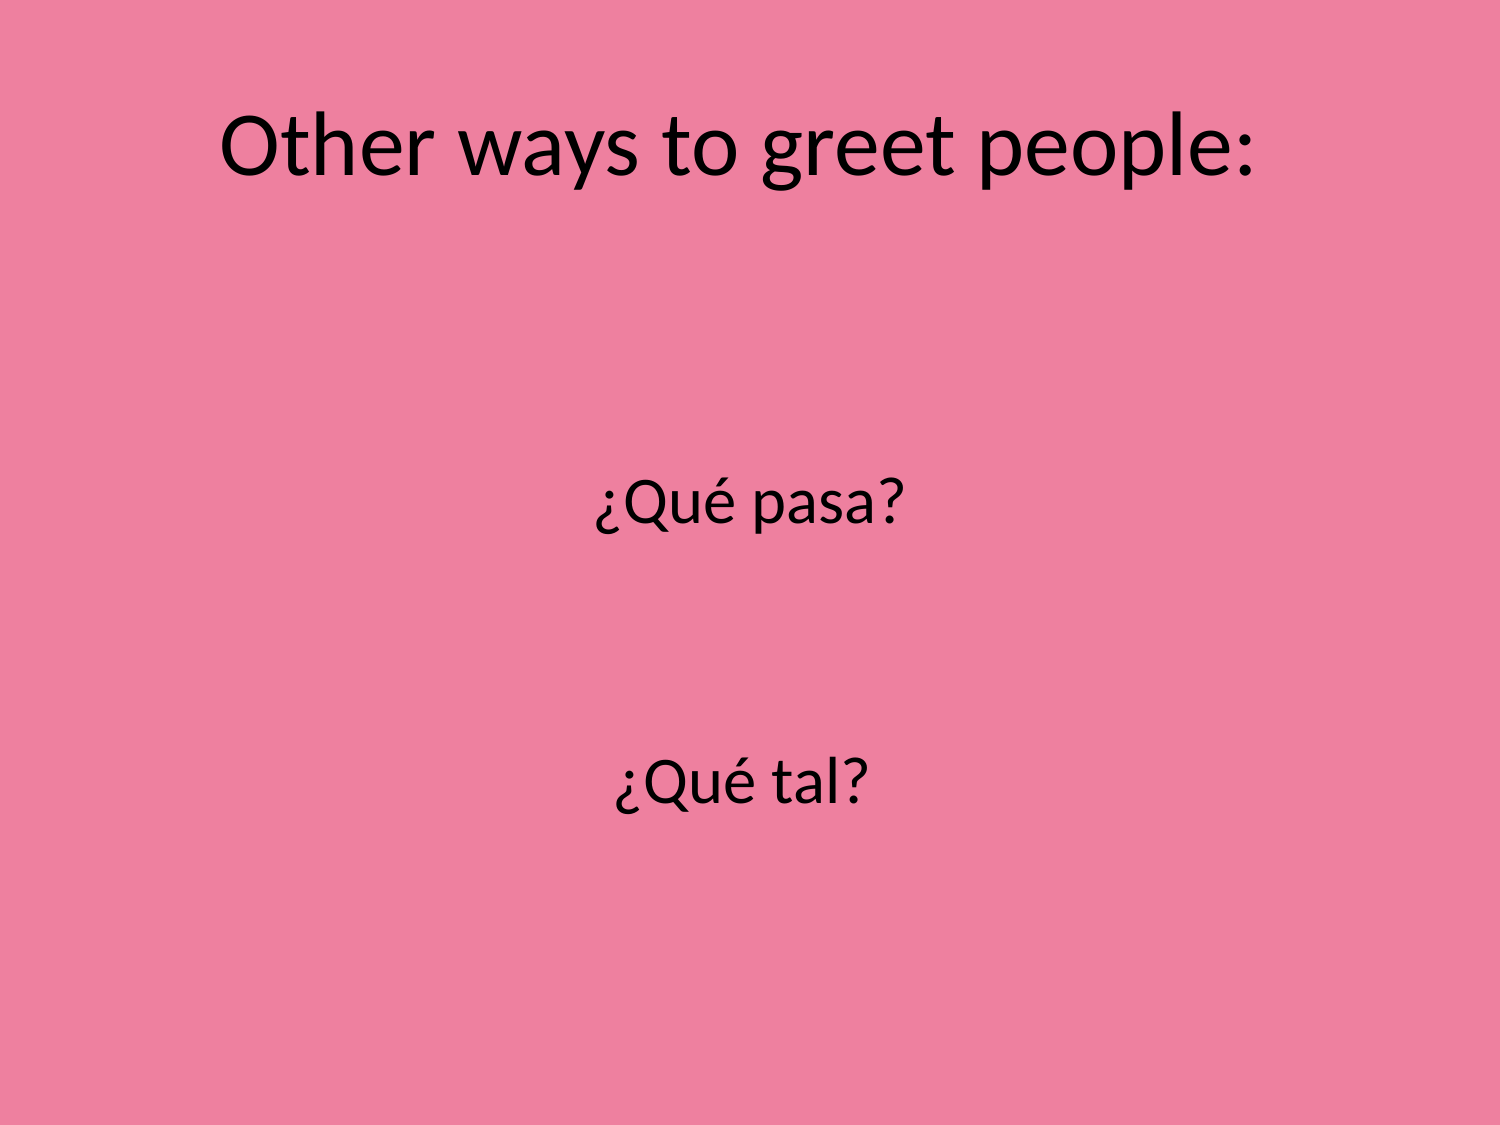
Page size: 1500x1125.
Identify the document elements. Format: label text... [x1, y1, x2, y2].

list ¿Qué pasa? ¿Qué tal? [75, 262, 1425, 1005]
title Other ways to greet people: [75, 45, 1425, 233]
